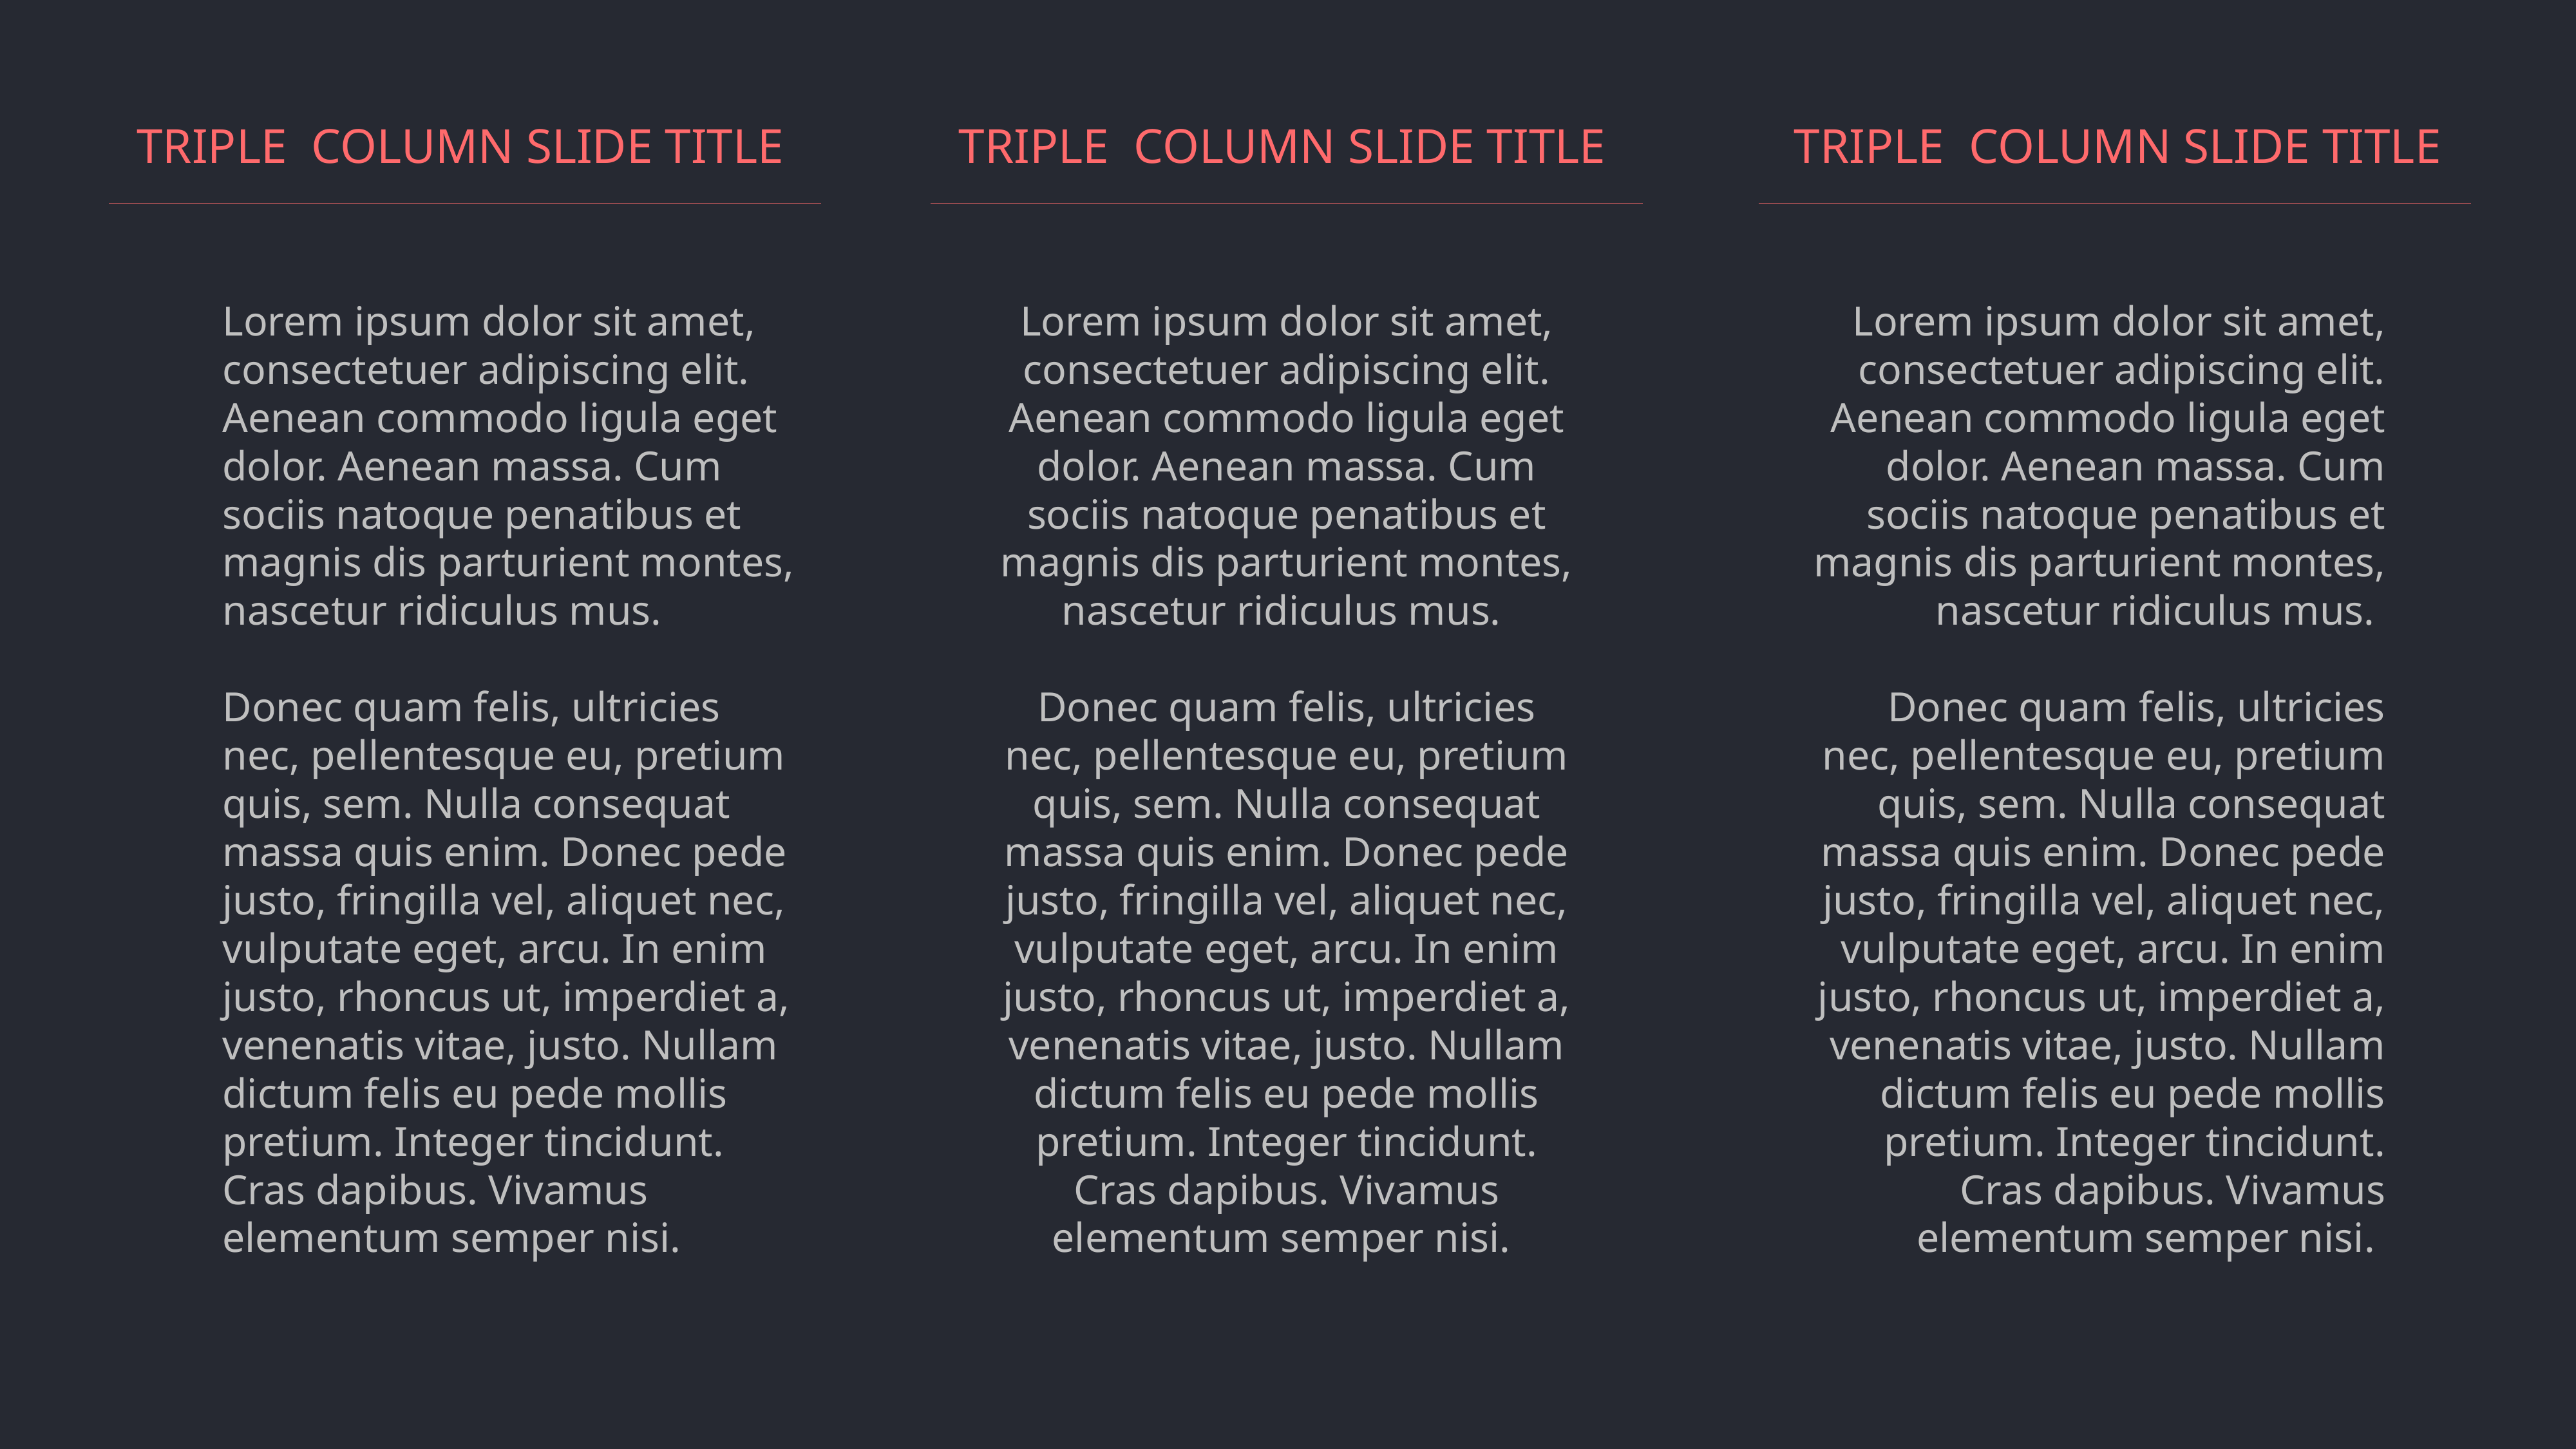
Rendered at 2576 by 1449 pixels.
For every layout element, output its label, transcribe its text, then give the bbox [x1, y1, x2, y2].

text_box TRIPLE COLUMN SLIDE TITLE [1600, 111, 2451, 178]
text_box Lorem ipsum dolor sit amet, consectetuer adipiscing elit. Aenean commodo ligula eget dolor. Aenean massa. Cum sociis natoque penatibus et magnis dis parturient montes, nascetur ridiculus mus. Donec quam felis, ultricies nec, pellentesque eu, pretium quis, sem. Nulla consequat massa quis enim. Donec pede justo, fringilla vel, aliquet nec, vulputate eget, arcu. In enim justo, rhoncus ut, imperdiet a, venenatis vitae, justo. Nullam dictum felis eu pede mollis pretium. Integer tincidunt. Cras dapibus. Vivamus elementum semper nisi. [990, 290, 1584, 1265]
text_box Lorem ipsum dolor sit amet, consectetuer adipiscing elit. Aenean commodo ligula eget dolor. Aenean massa. Cum sociis natoque penatibus et magnis dis parturient montes, nascetur ridiculus mus. Donec quam felis, ultricies nec, pellentesque eu, pretium quis, sem. Nulla consequat massa quis enim. Donec pede justo, fringilla vel, aliquet nec, vulputate eget, arcu. In enim justo, rhoncus ut, imperdiet a, venenatis vitae, justo. Nullam dictum felis eu pede mollis pretium. Integer tincidunt. Cras dapibus. Vivamus elementum semper nisi. [213, 290, 806, 1265]
text_box TRIPLE COLUMN SLIDE TITLE [127, 111, 857, 178]
text_box Lorem ipsum dolor sit amet, consectetuer adipiscing elit. Aenean commodo ligula eget dolor. Aenean massa. Cum sociis natoque penatibus et magnis dis parturient montes, nascetur ridiculus mus. Donec quam felis, ultricies nec, pellentesque eu, pretium quis, sem. Nulla consequat massa quis enim. Donec pede justo, fringilla vel, aliquet nec, vulputate eget, arcu. In enim justo, rhoncus ut, imperdiet a, venenatis vitae, justo. Nullam dictum felis eu pede mollis pretium. Integer tincidunt. Cras dapibus. Vivamus elementum semper nisi. [1803, 290, 2396, 1265]
text_box TRIPLE COLUMN SLIDE TITLE [857, 111, 1600, 178]
